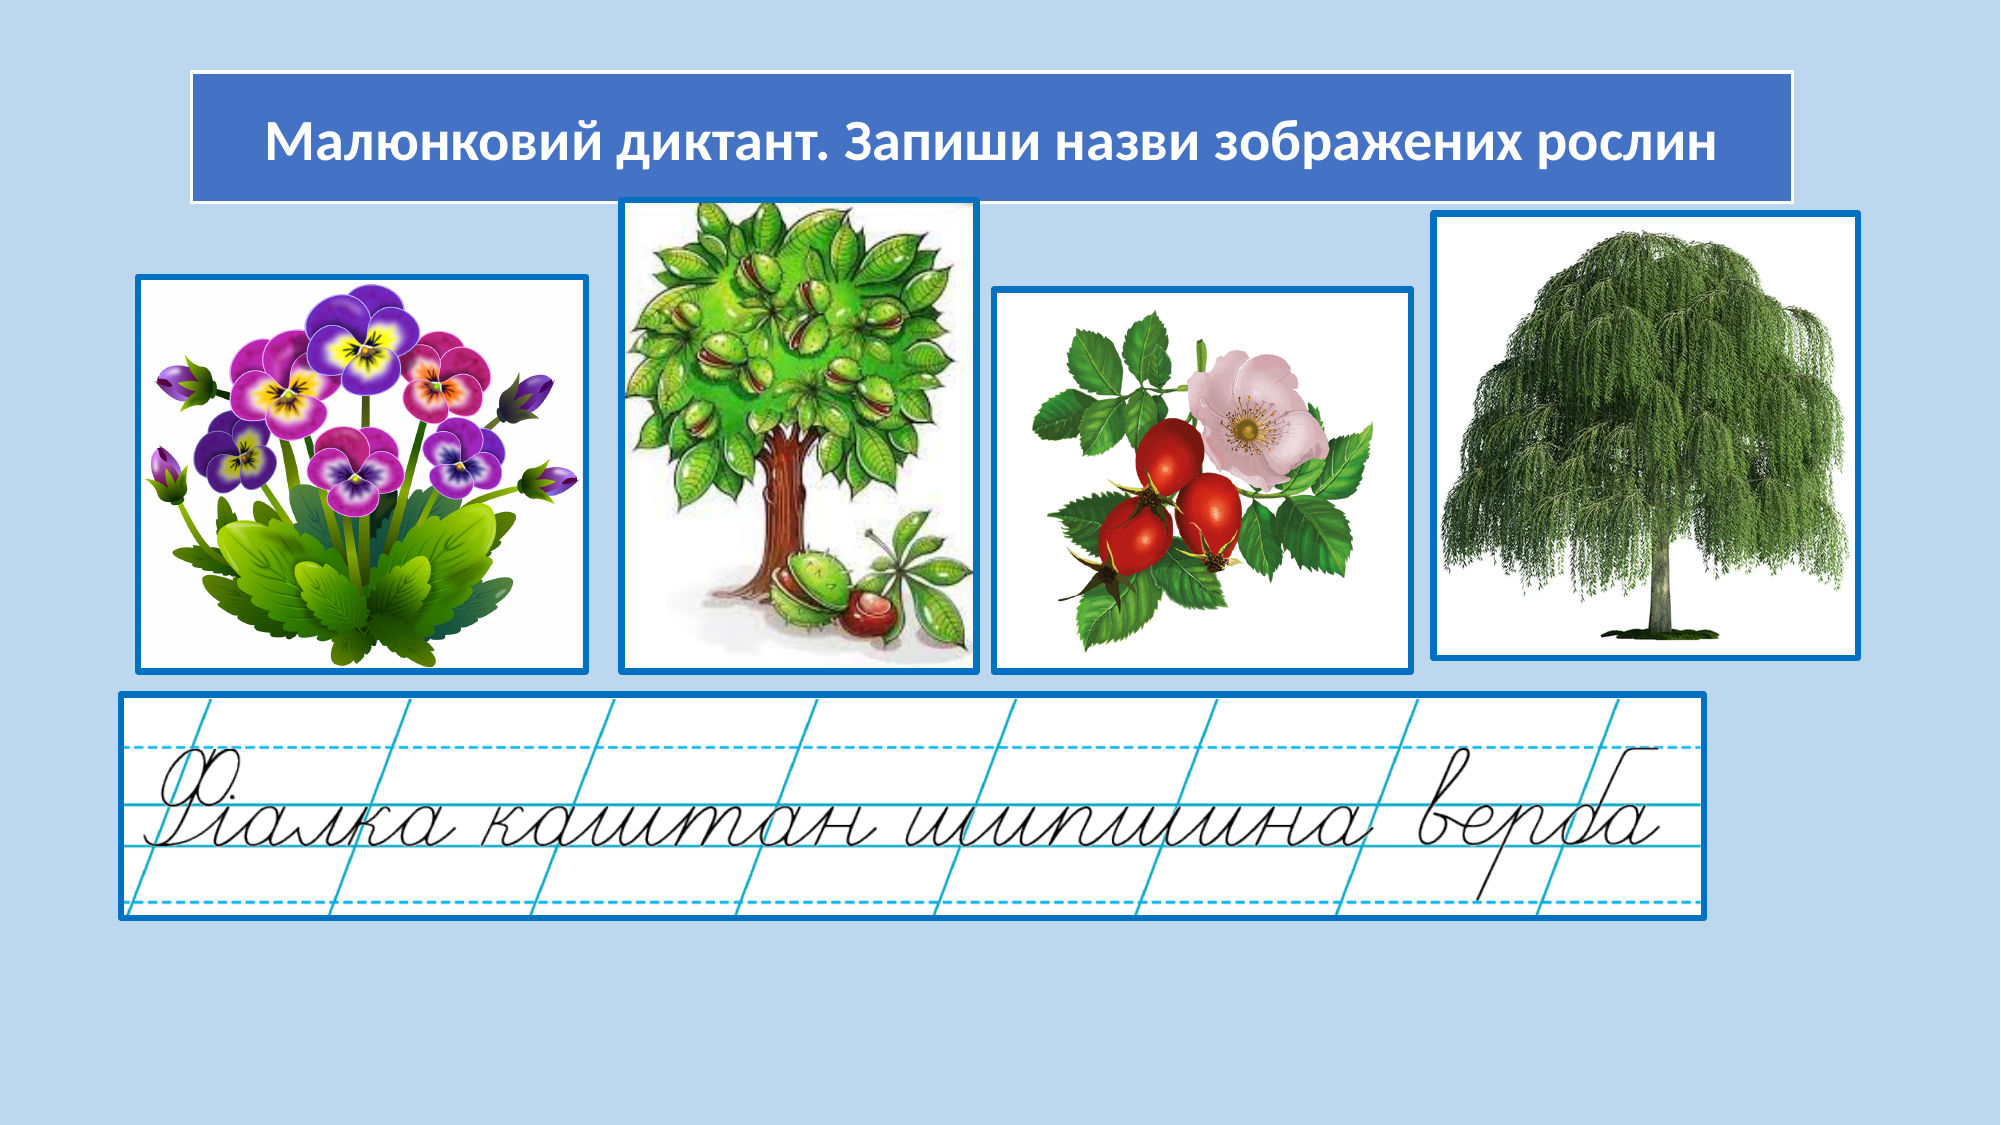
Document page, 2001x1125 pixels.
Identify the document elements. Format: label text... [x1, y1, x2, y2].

picture [624, 202, 974, 669]
picture [141, 280, 583, 669]
text_box Малюнковий диктант. Запиши назви зображених рослин [190, 70, 1794, 204]
picture [113, 697, 1701, 915]
picture [996, 292, 1408, 669]
picture [1436, 216, 1855, 655]
